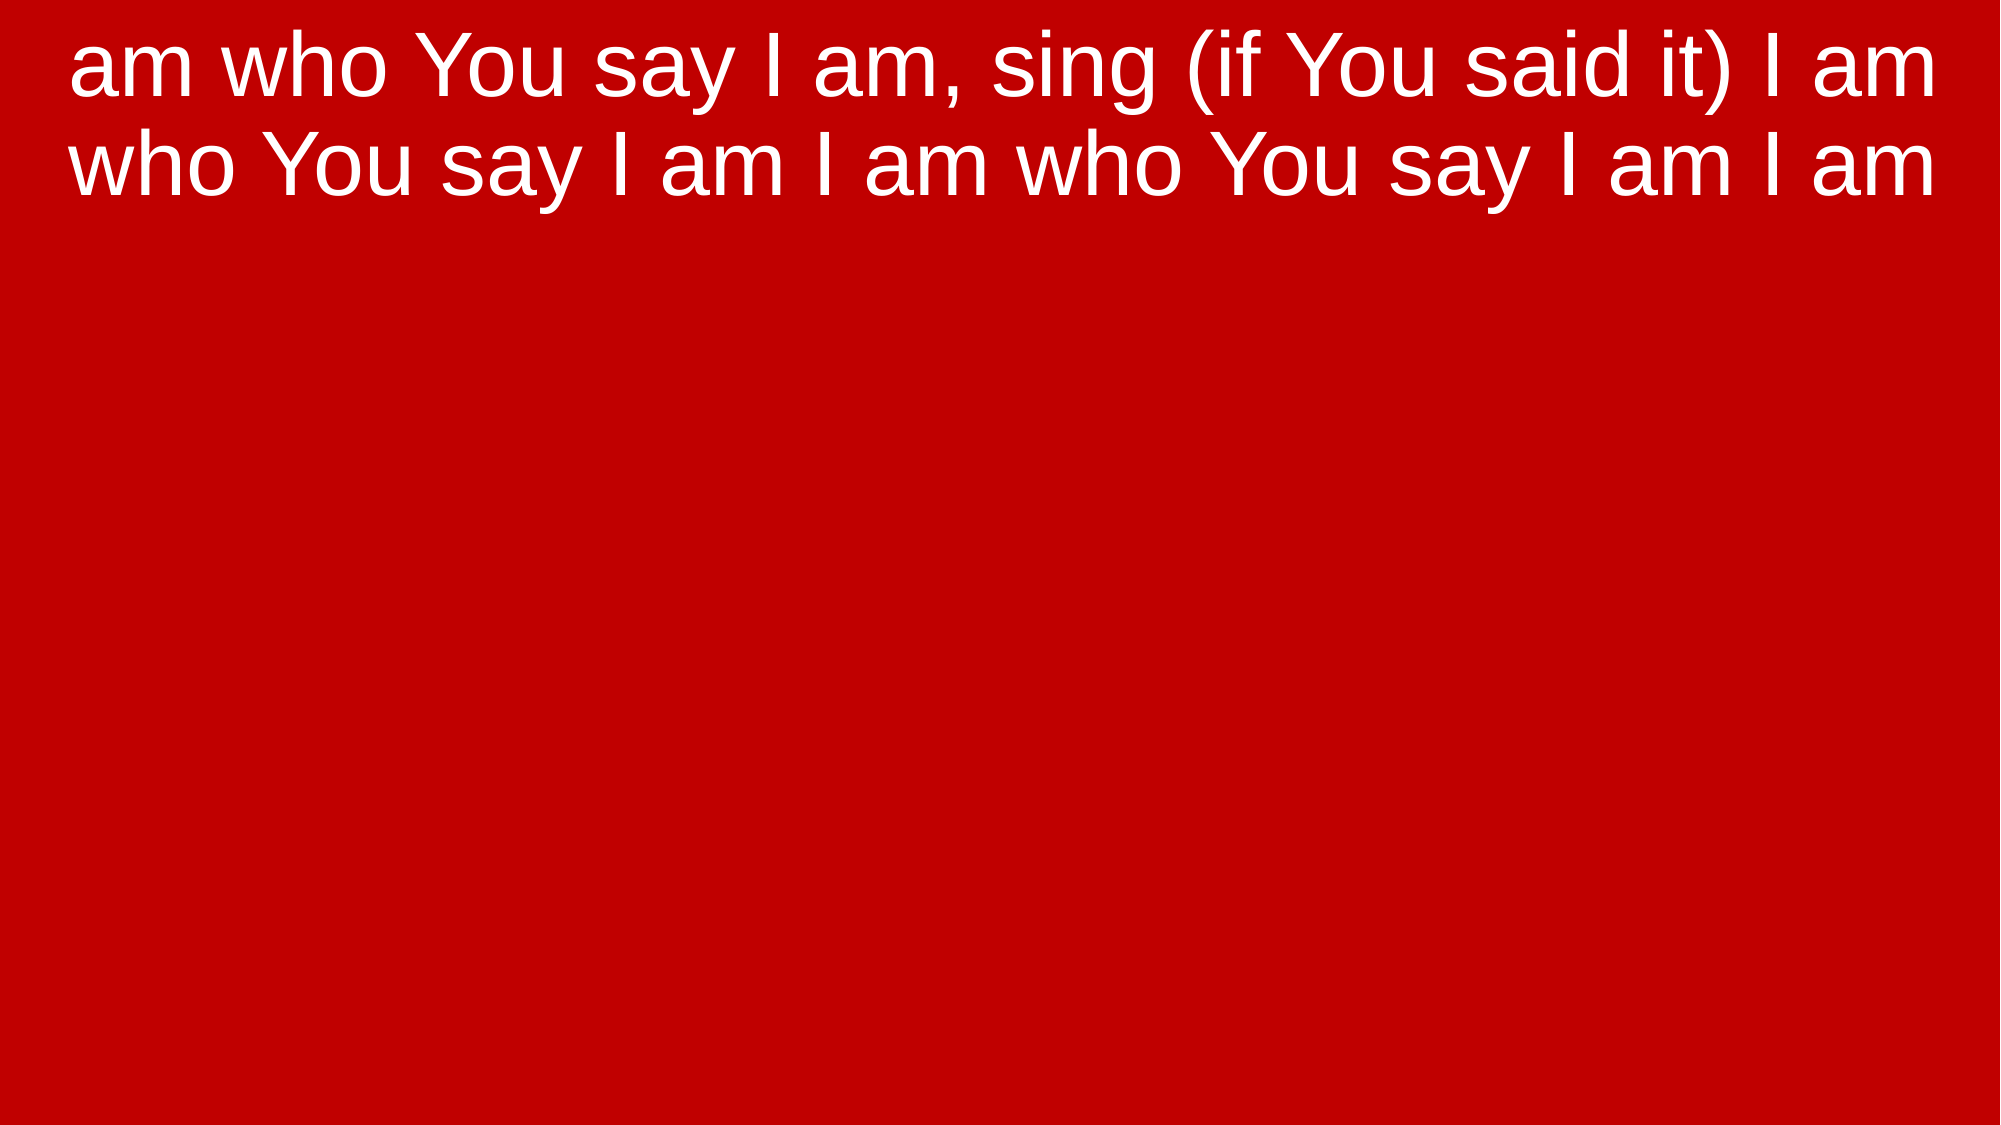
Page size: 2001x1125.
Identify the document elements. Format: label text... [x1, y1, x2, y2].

list am who You say I am, sing (if You said it) I am who You say I am I am who You say I am I am [10, 9, 2000, 784]
